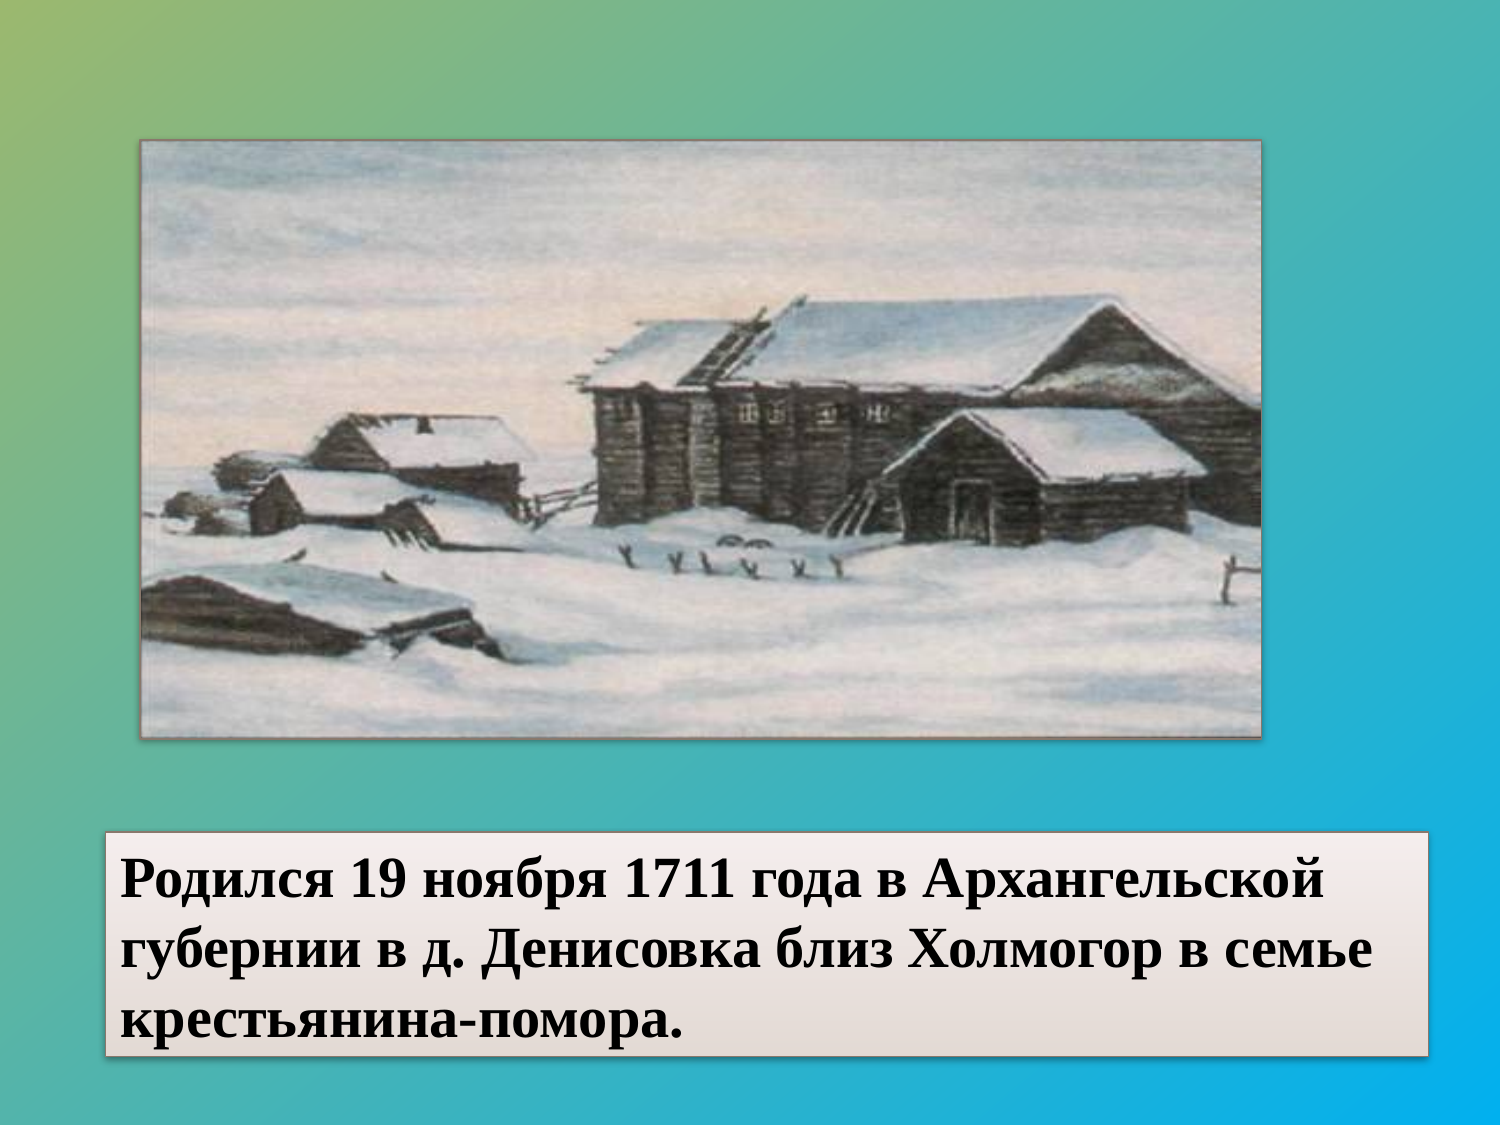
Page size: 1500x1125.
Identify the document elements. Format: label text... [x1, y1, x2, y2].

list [140, 140, 1262, 739]
text_box Родился 19 ноября 1711 года в Архангельской губернии в д. Денисовка близ Холмогор в семье крестьянина-помора. [105, 831, 1429, 1057]
